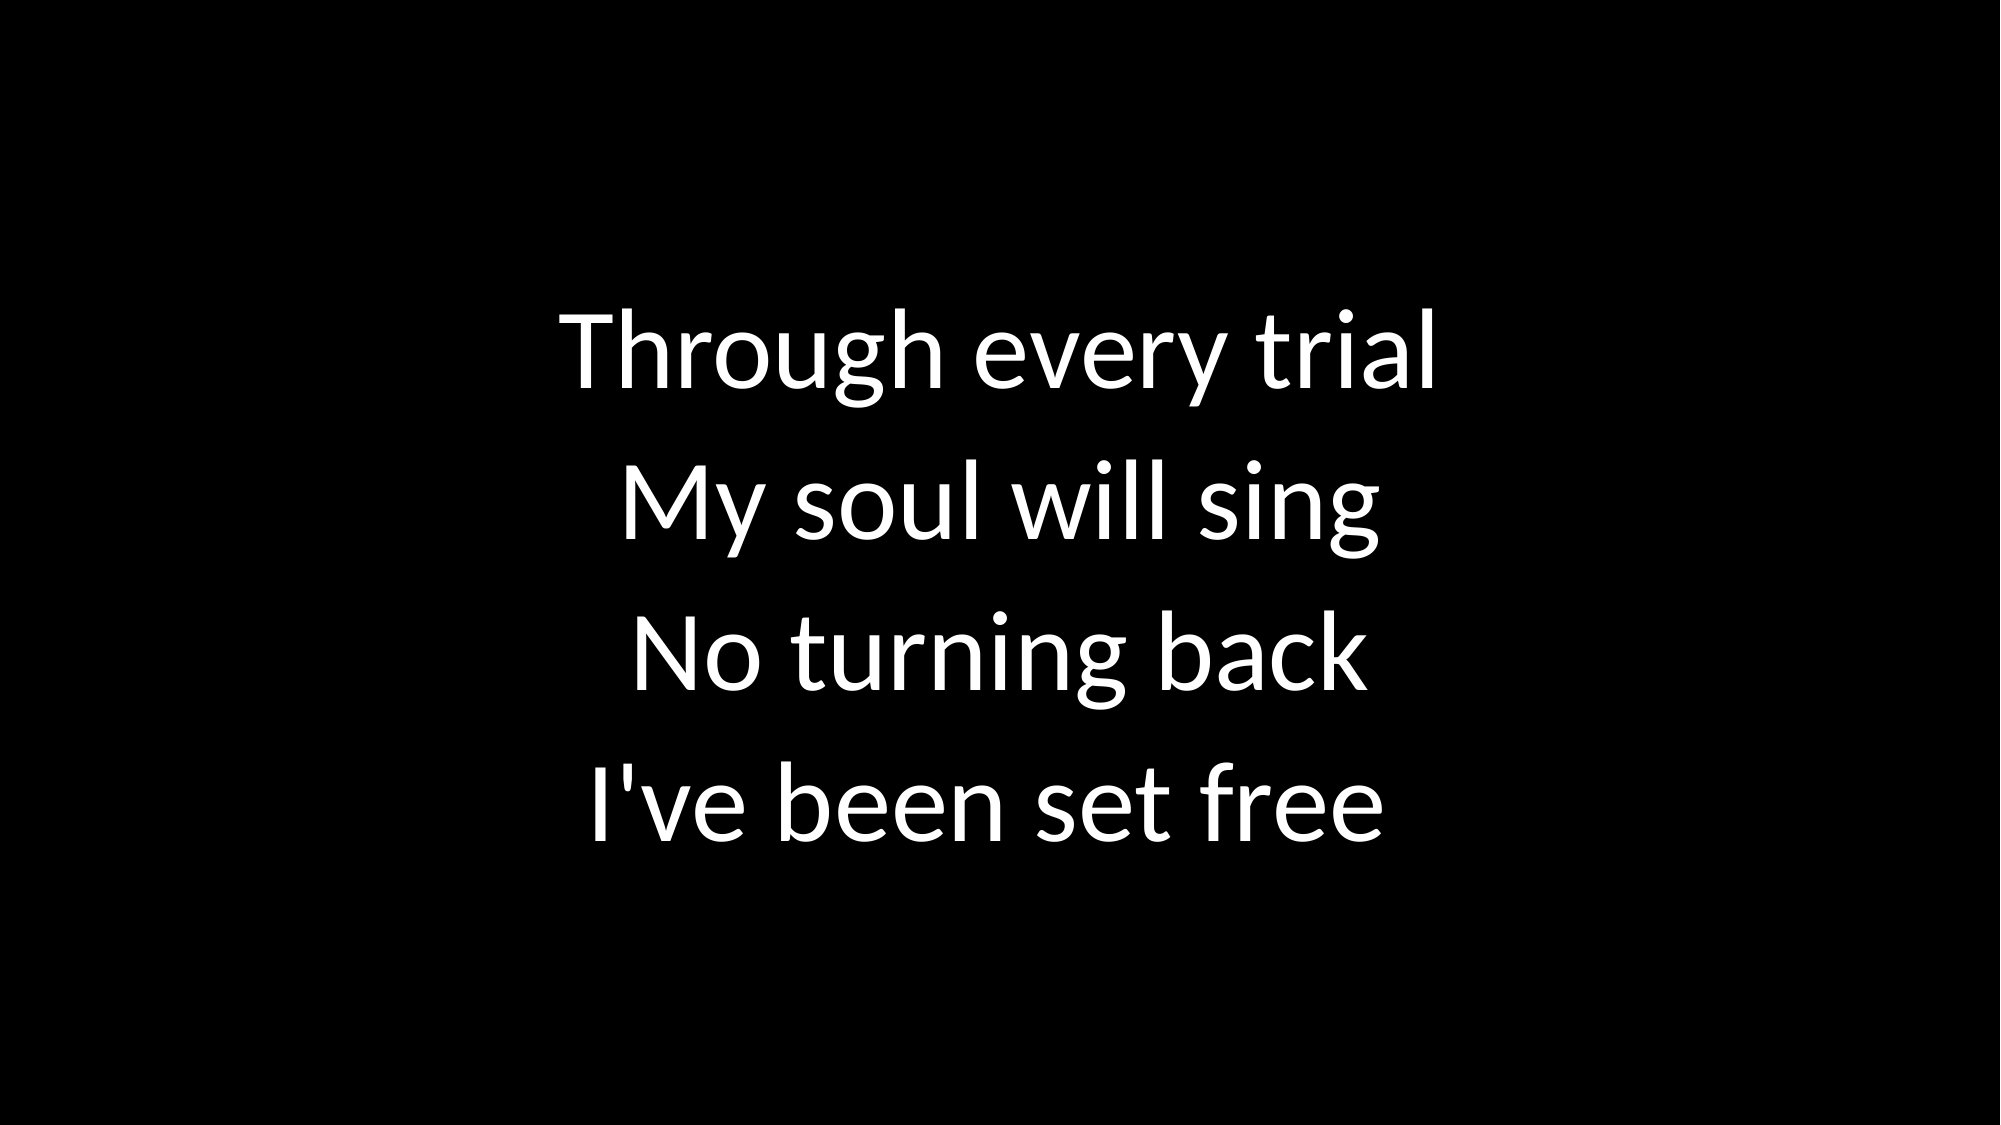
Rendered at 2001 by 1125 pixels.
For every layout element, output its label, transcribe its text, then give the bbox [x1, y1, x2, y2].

title Through every trial My soul will sing No turning back I've been set free [0, 0, 2000, 1125]
